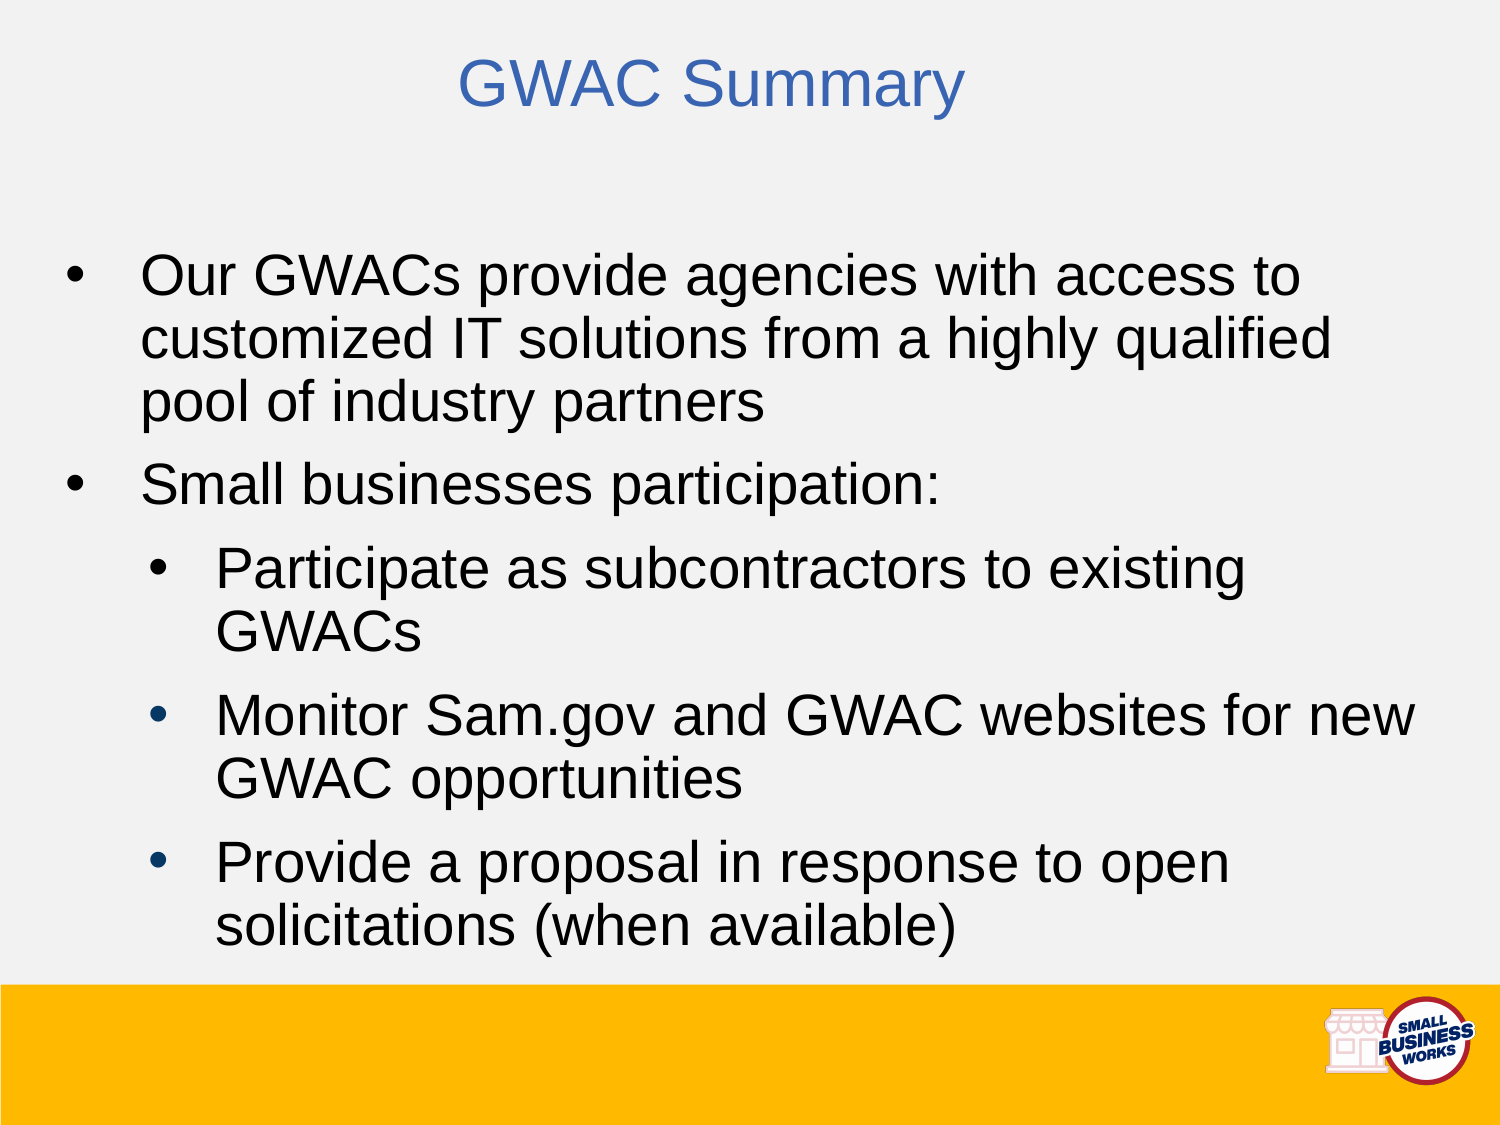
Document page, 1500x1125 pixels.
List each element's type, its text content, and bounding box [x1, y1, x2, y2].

picture [1308, 990, 1488, 1092]
list Our GWACs provide agencies with access to customized IT solutions from a highly qualified pool of industry partners Small businesses participation: Participate as subcontractors to existing GWACs Monitor Sam.gov and GWAC websites for new GWAC opportunities Provide a proposal in response to open solicitations (when available) [50, 237, 1472, 980]
title GWAC Summary [37, 32, 1388, 221]
